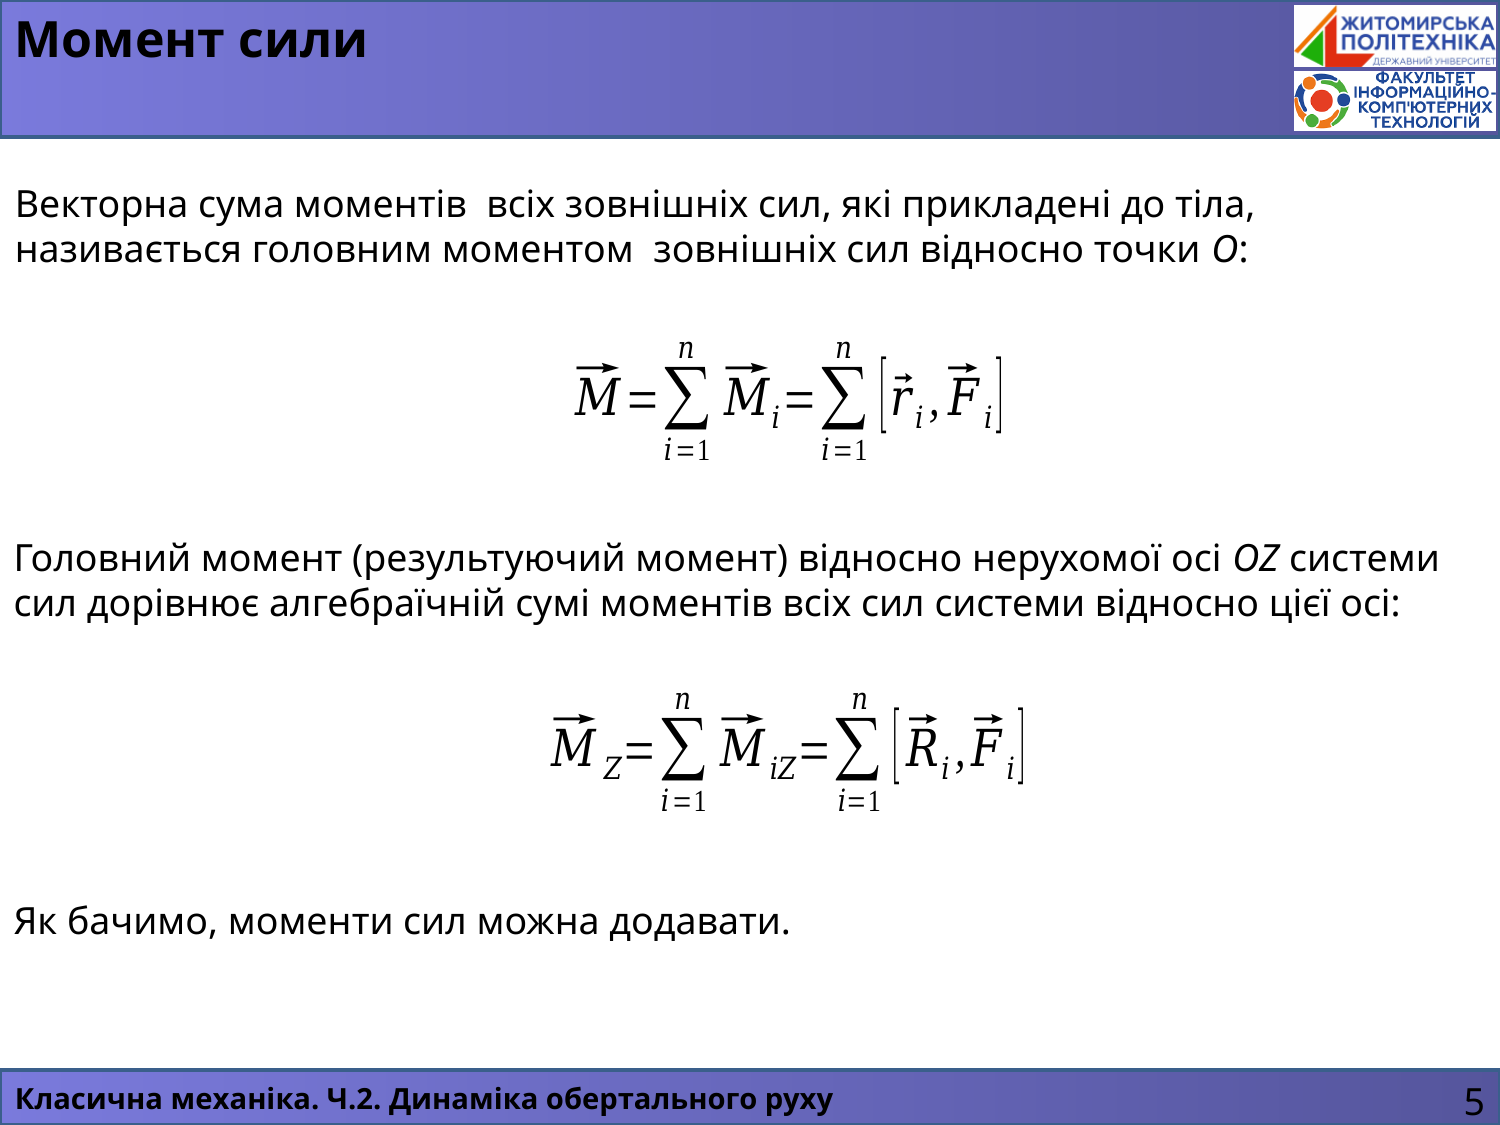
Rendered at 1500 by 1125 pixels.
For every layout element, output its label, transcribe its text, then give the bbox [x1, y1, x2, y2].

picture [1294, 5, 1496, 67]
text_box Головний момент (результуючий момент) відносно нерухомої осі OZ системи сил дорівнює алгебраїчній сумі моментів всіх сил системи відносно цієї осі: [0, 527, 1494, 632]
text_box [1494, 132, 1500, 139]
text_box 5 [1399, 1070, 1500, 1125]
text_box Як бачимо, моменти сил можна додавати. [0, 889, 1500, 950]
picture [1294, 70, 1496, 131]
text_box Момент сили [0, 0, 1306, 75]
text_box [1306, 0, 1500, 10]
text_box Класична механіка. Ч.2. Динаміка обертального руху [0, 1068, 1500, 1125]
text_box [0, 75, 1295, 139]
